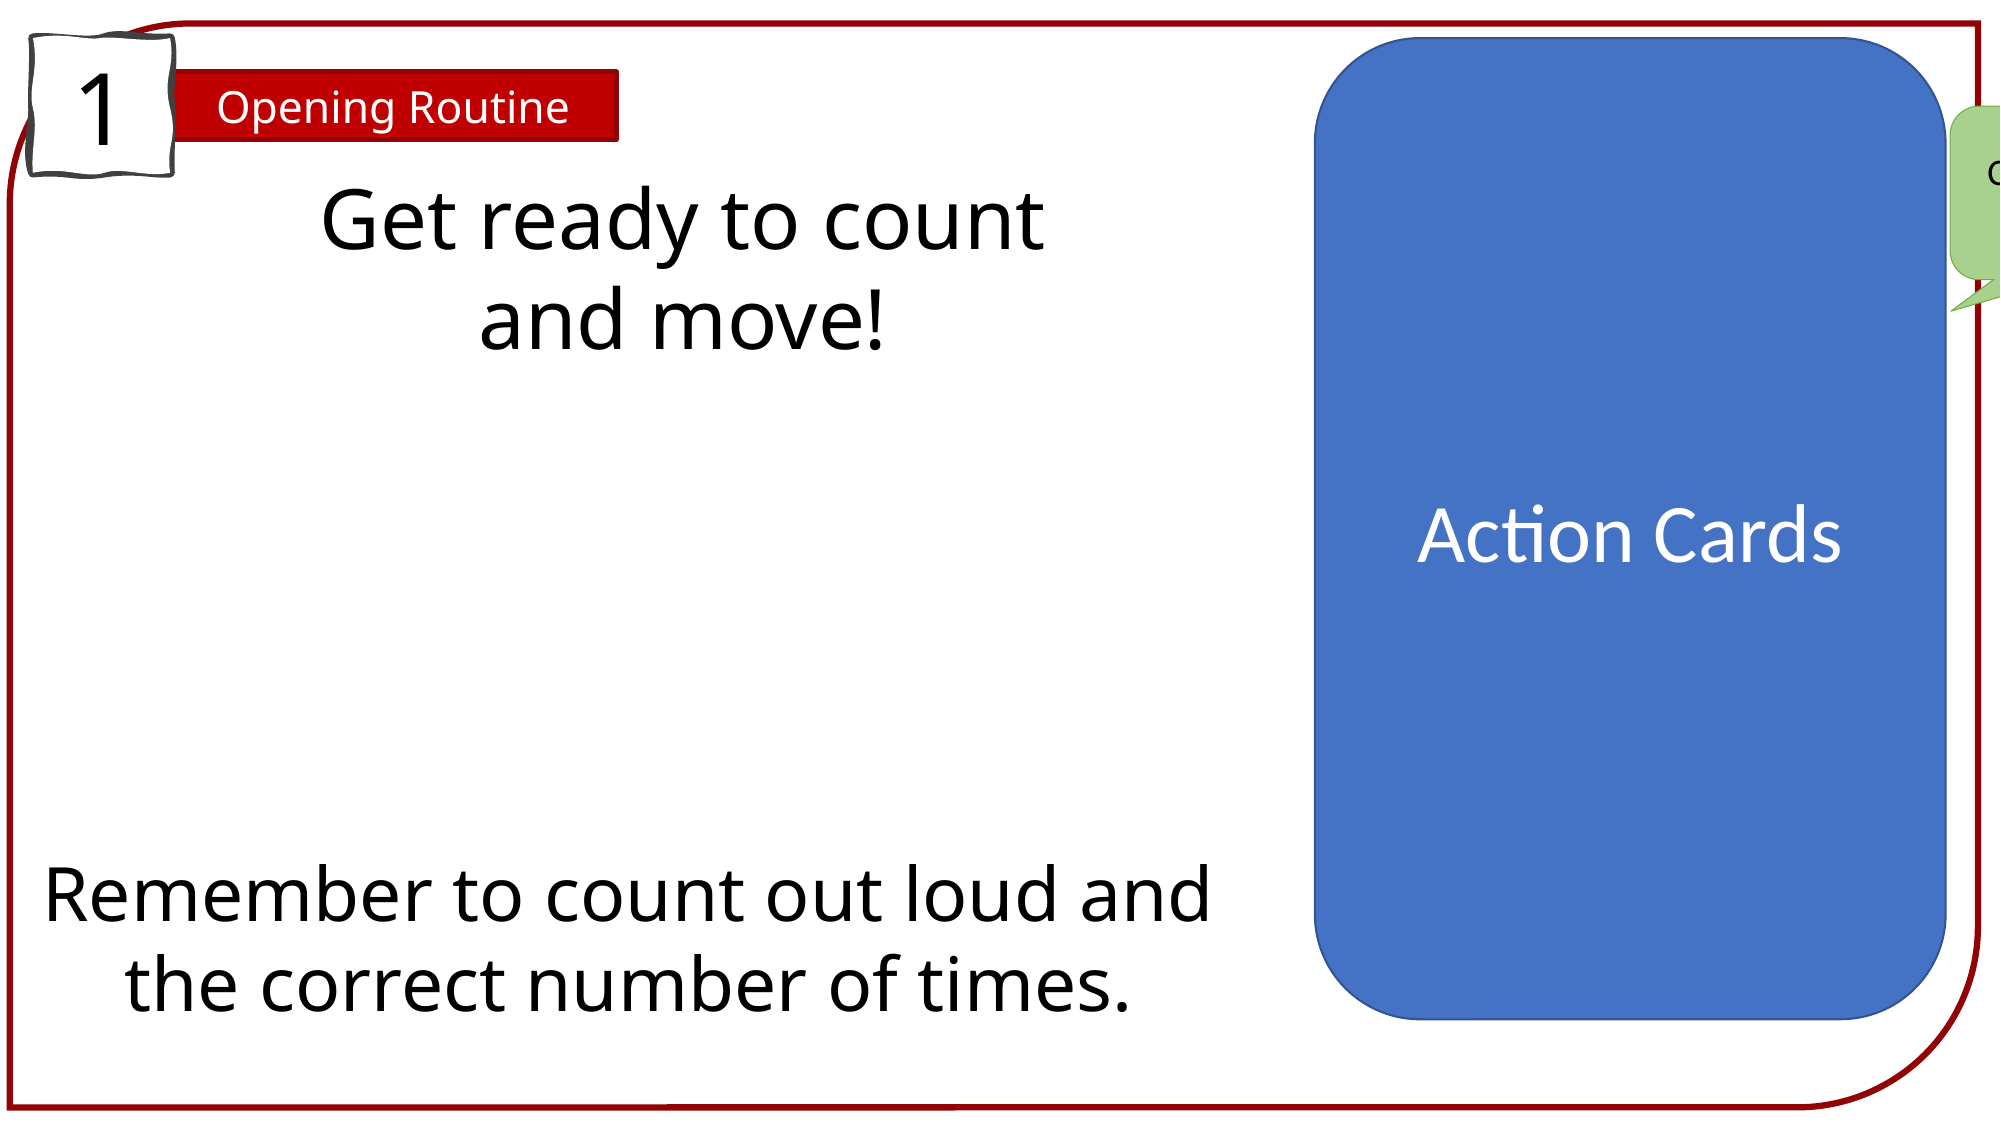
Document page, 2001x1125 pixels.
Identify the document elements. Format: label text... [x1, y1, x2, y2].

text_box Opening Routine [170, 71, 617, 140]
text_box Move the Cards to see the Action Cards. [1951, 105, 2000, 312]
text_box Action Cards [1340, 37, 1921, 73]
picture [1332, 73, 1951, 935]
text_box [8, 22, 1979, 1109]
text_box 1 [29, 35, 173, 175]
text_box Action Cards [1313, 75, 1947, 1021]
text_box Get ready to count and move! [229, 158, 1137, 374]
text_box Remember to count out loud and the correct number of times. [22, 839, 1236, 1034]
